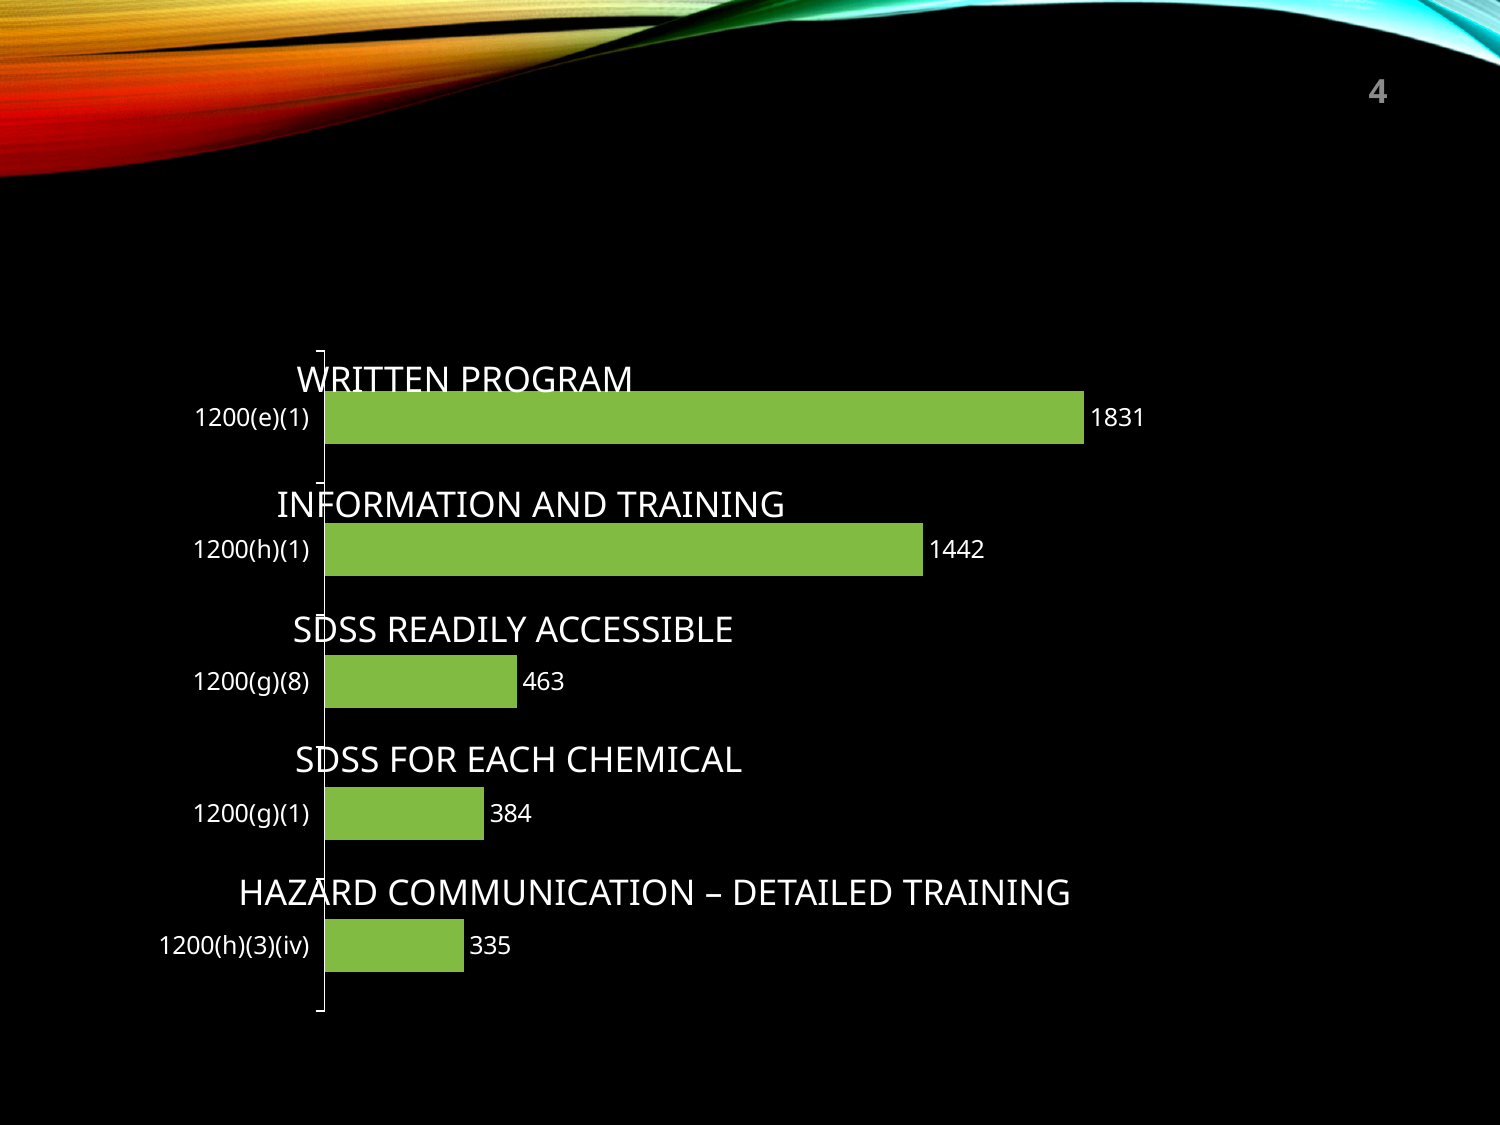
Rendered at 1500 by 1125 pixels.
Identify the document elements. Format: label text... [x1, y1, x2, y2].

text_box SUBPART Z [1405, 0, 1500, 898]
picture [0, 0, 1405, 178]
slide_number 4 [1078, 62, 1403, 123]
chart [137, 337, 1176, 1026]
